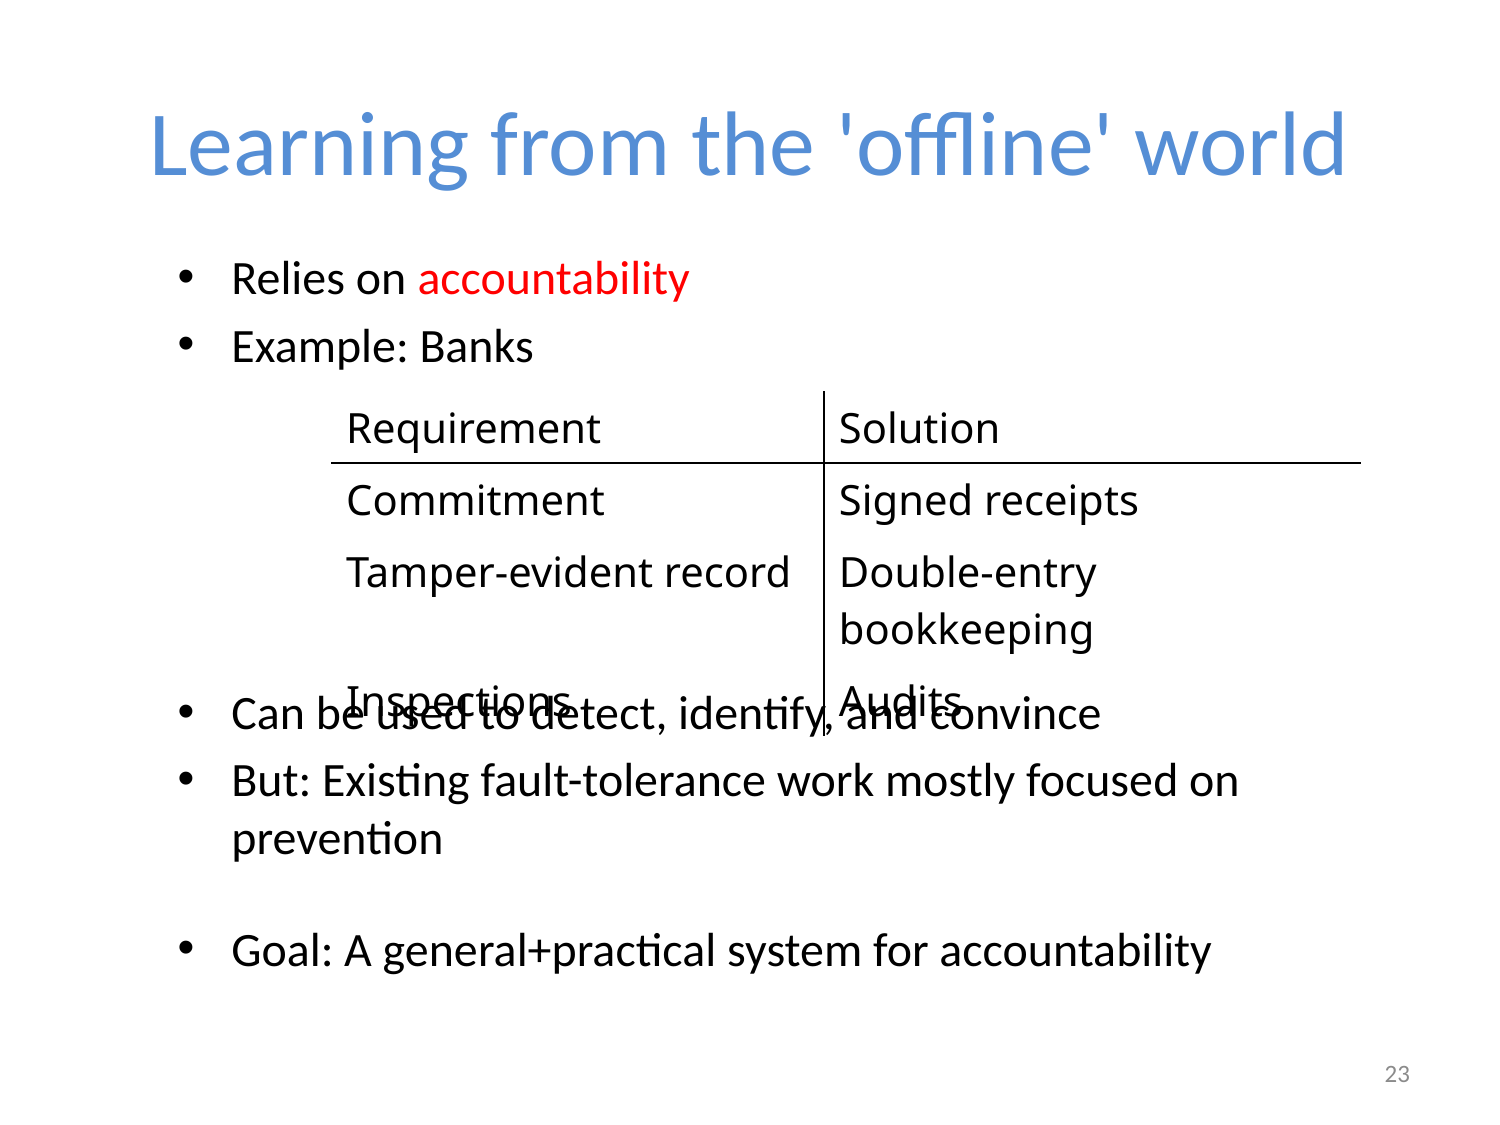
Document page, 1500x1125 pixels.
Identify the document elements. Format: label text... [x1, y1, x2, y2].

list Relies on accountability Example: Banks Can be used to detect, identify, and convince But: Existing fault-tolerance work mostly focused on prevention Goal: A general+practical system for accountability [162, 239, 1461, 989]
table_cell Commitment [331, 464, 823, 535]
table_cell Tamper-evident record [331, 535, 823, 664]
table_header Solution [825, 391, 1361, 462]
table_cell Audits [825, 664, 1361, 736]
table_header Requirement [331, 391, 823, 462]
slide_number 23 [1074, 1042, 1425, 1103]
title Learning from the 'offline' world [75, 45, 1425, 233]
table_cell Inspections [331, 664, 823, 736]
table_cell Signed receipts [825, 464, 1361, 535]
table_cell Double-entry bookkeeping [825, 535, 1361, 664]
